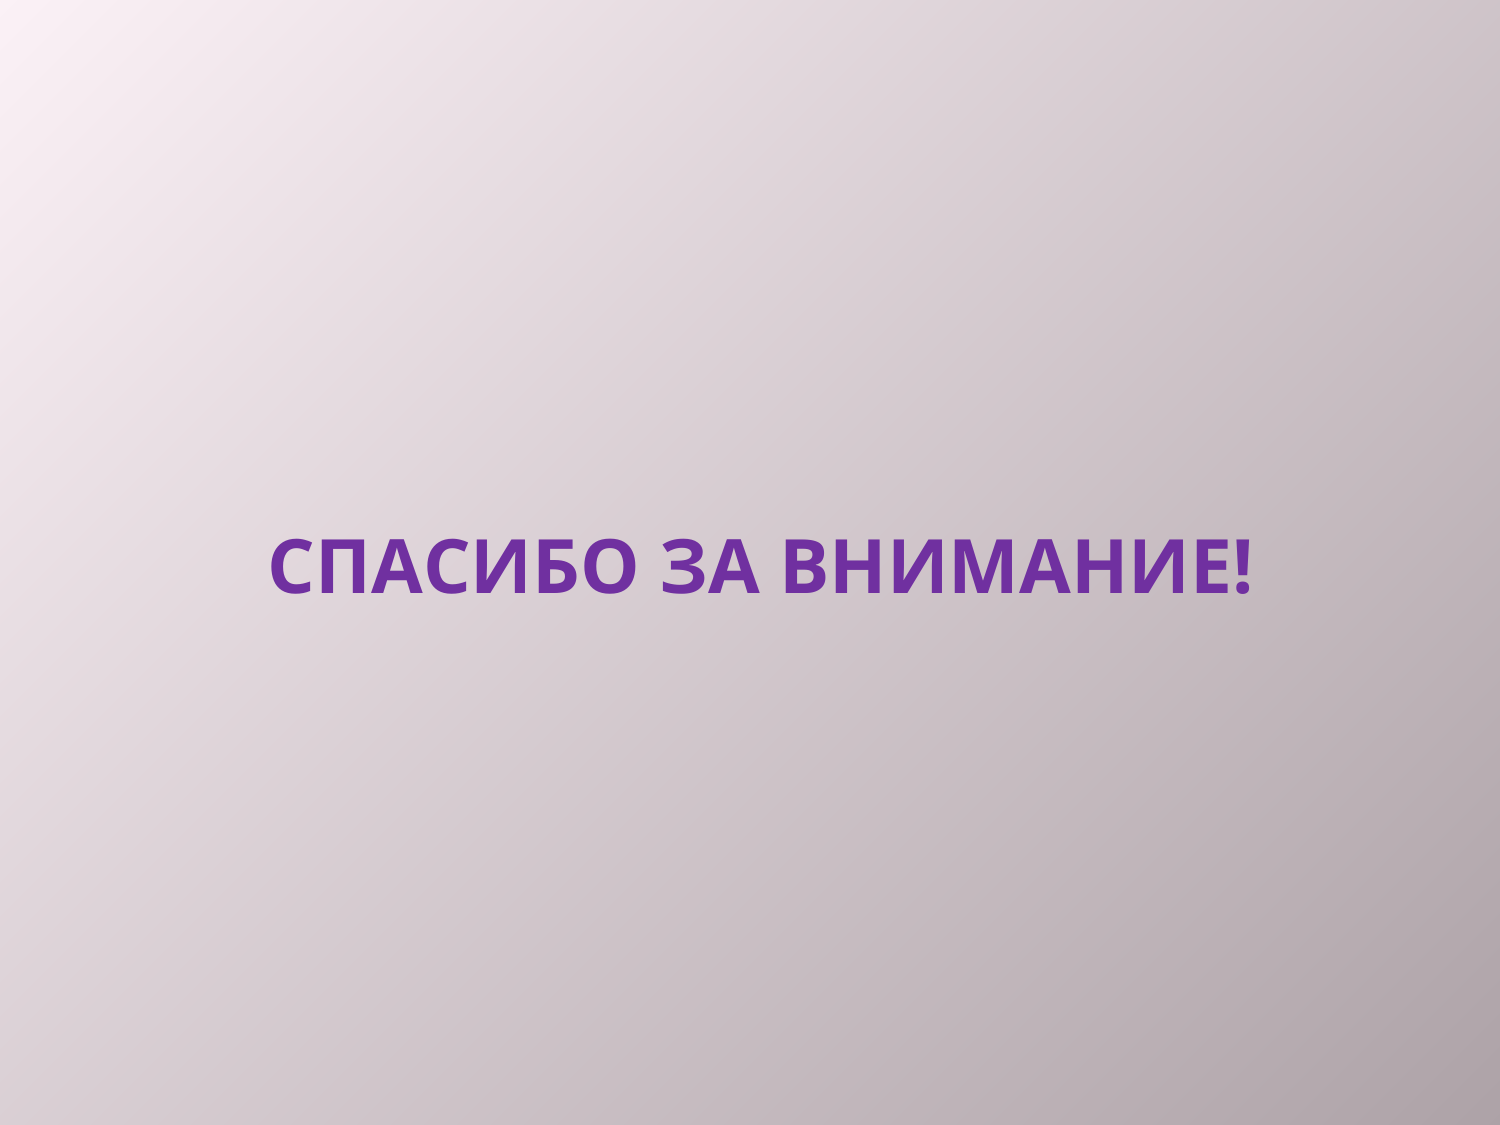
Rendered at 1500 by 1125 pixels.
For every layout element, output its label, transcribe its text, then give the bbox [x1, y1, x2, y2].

list СПАСИБО ЗА ВНИМАНИЕ! [75, 262, 1425, 1035]
